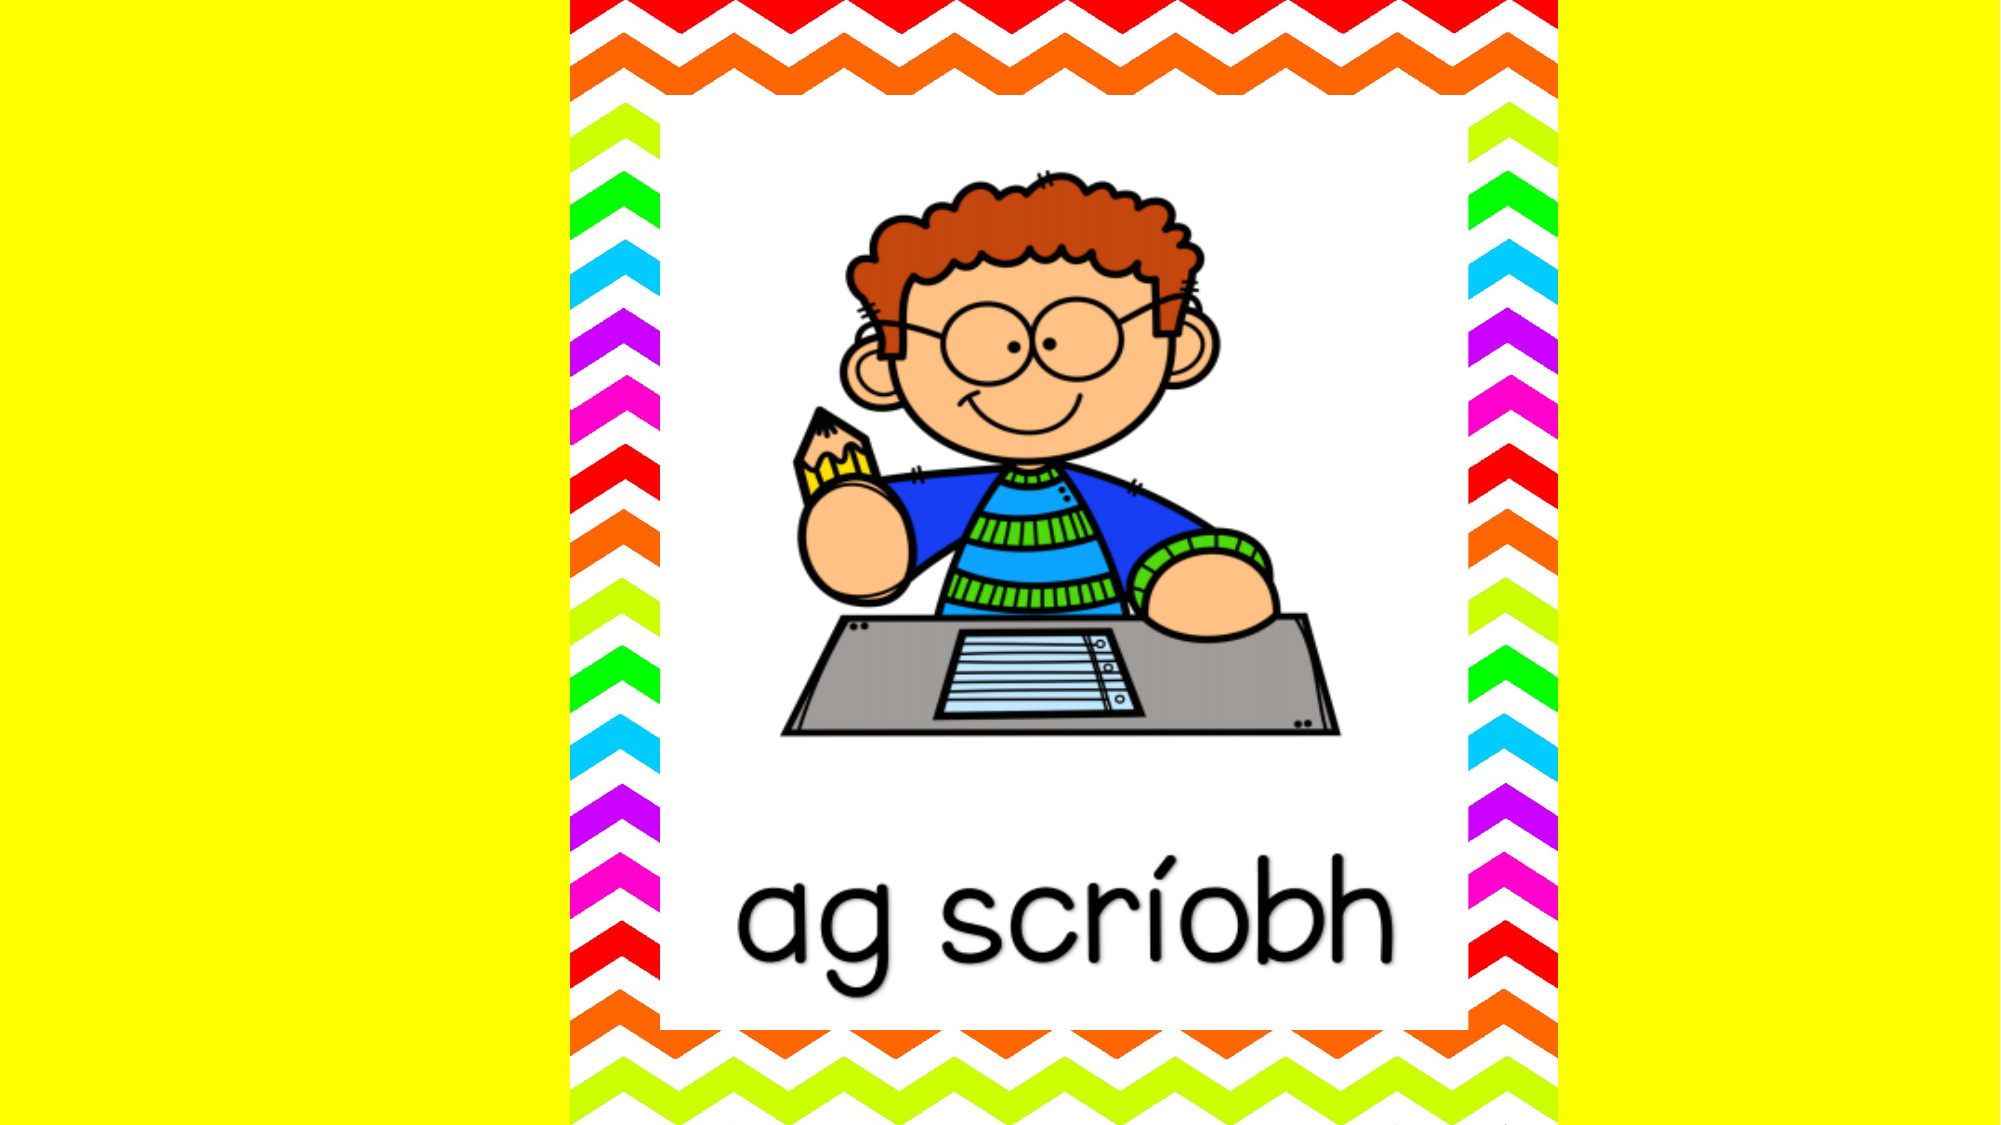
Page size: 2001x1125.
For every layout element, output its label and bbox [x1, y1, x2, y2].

picture [570, 0, 1558, 1125]
